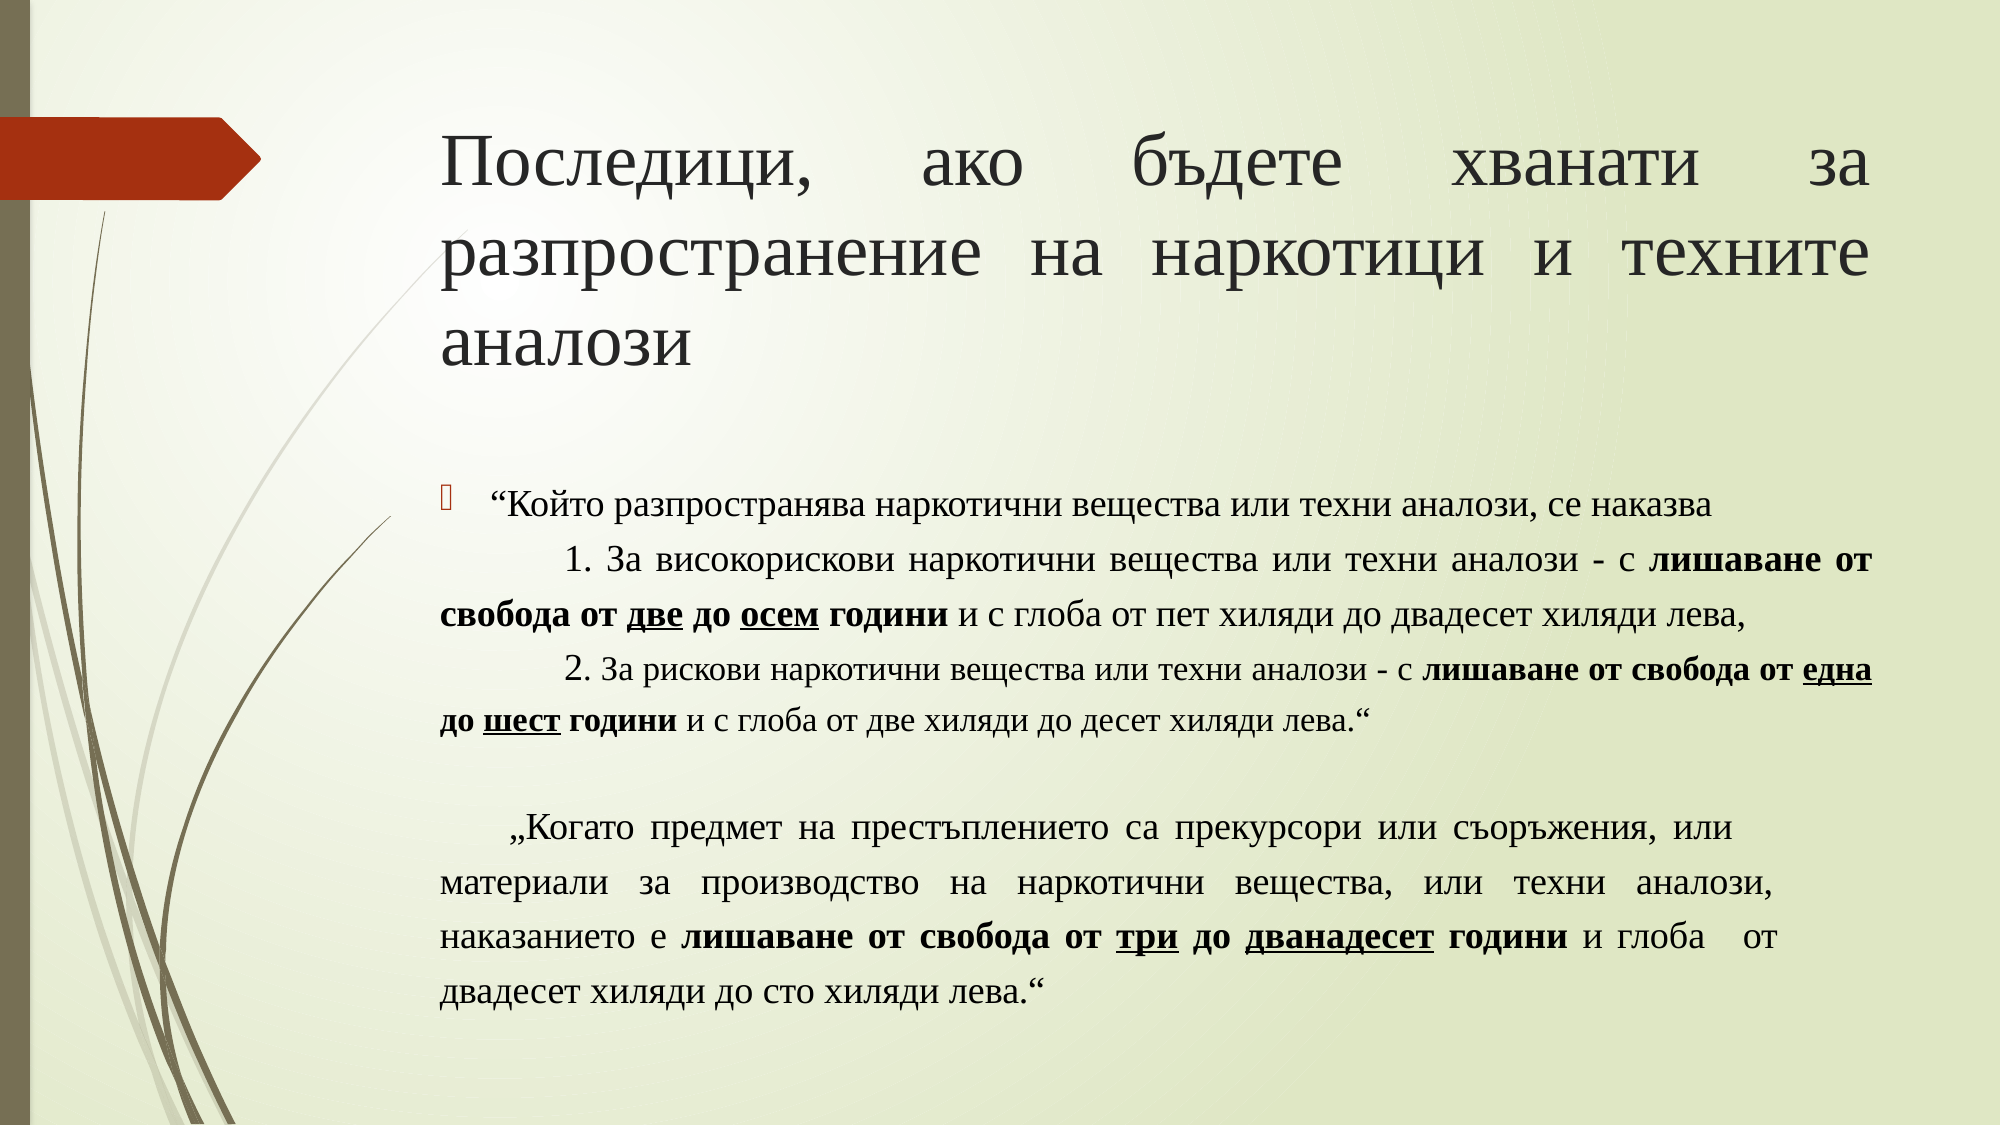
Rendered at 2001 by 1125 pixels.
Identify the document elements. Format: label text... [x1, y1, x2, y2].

title Последици, ако бъдете хванати за разпространение на наркотици и техните аналози [425, 102, 1888, 378]
list “Който разпространява наркотични вещества или техни аналози, се наказва 1. За високорискови наркотични вещества или техни аналози - с лишаване от свобода от две до осем години и с глоба от пет хиляди до двадесет хиляди лева, 2. За рискови наркотични вещества или техни аналози - с лишаване от свобода от една до шест години и с глоба от две хиляди до десет хиляди лева.“ „Когато предмет на престъплението са прекурсори или съоръжения, или материали за производство на наркотични вещества, или техни аналози, наказанието е лишаване от свобода от три до дванадесет години и глоба от двадесет хиляди до сто хиляди лева.“ [424, 378, 1888, 1030]
